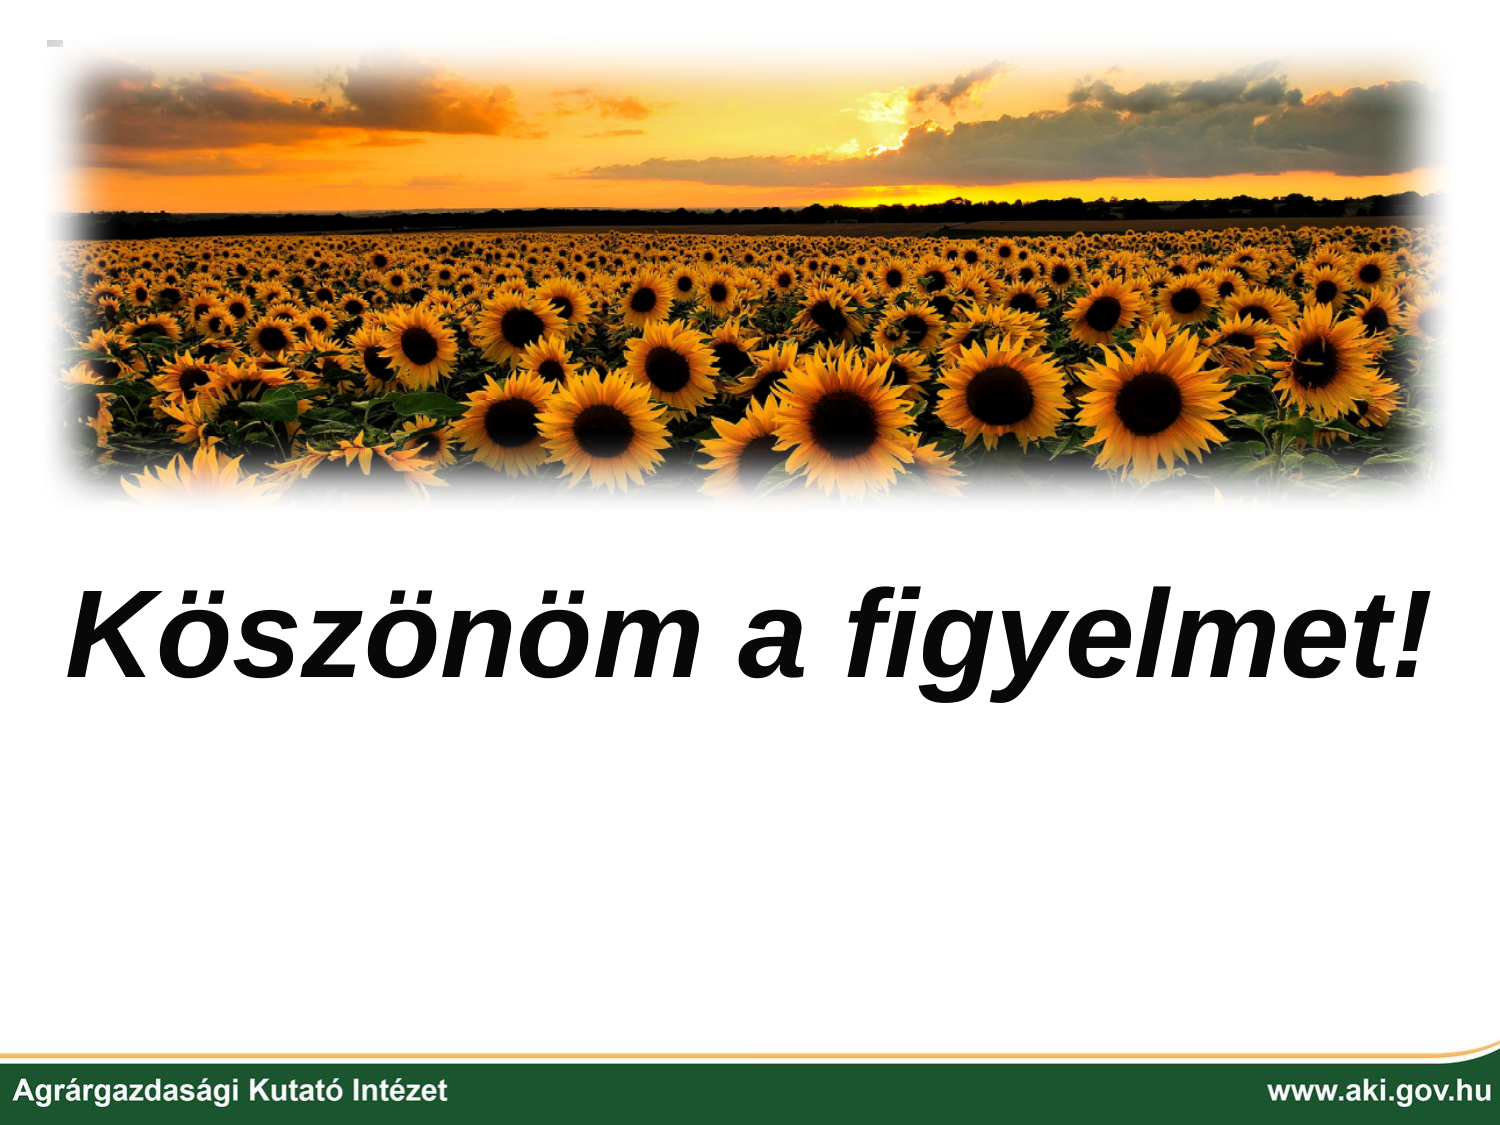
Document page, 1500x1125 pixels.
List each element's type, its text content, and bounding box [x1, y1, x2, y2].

picture [0, 0, 1500, 544]
text_box Köszönöm a figyelmet! [0, 544, 1500, 710]
picture [0, 710, 1500, 1125]
